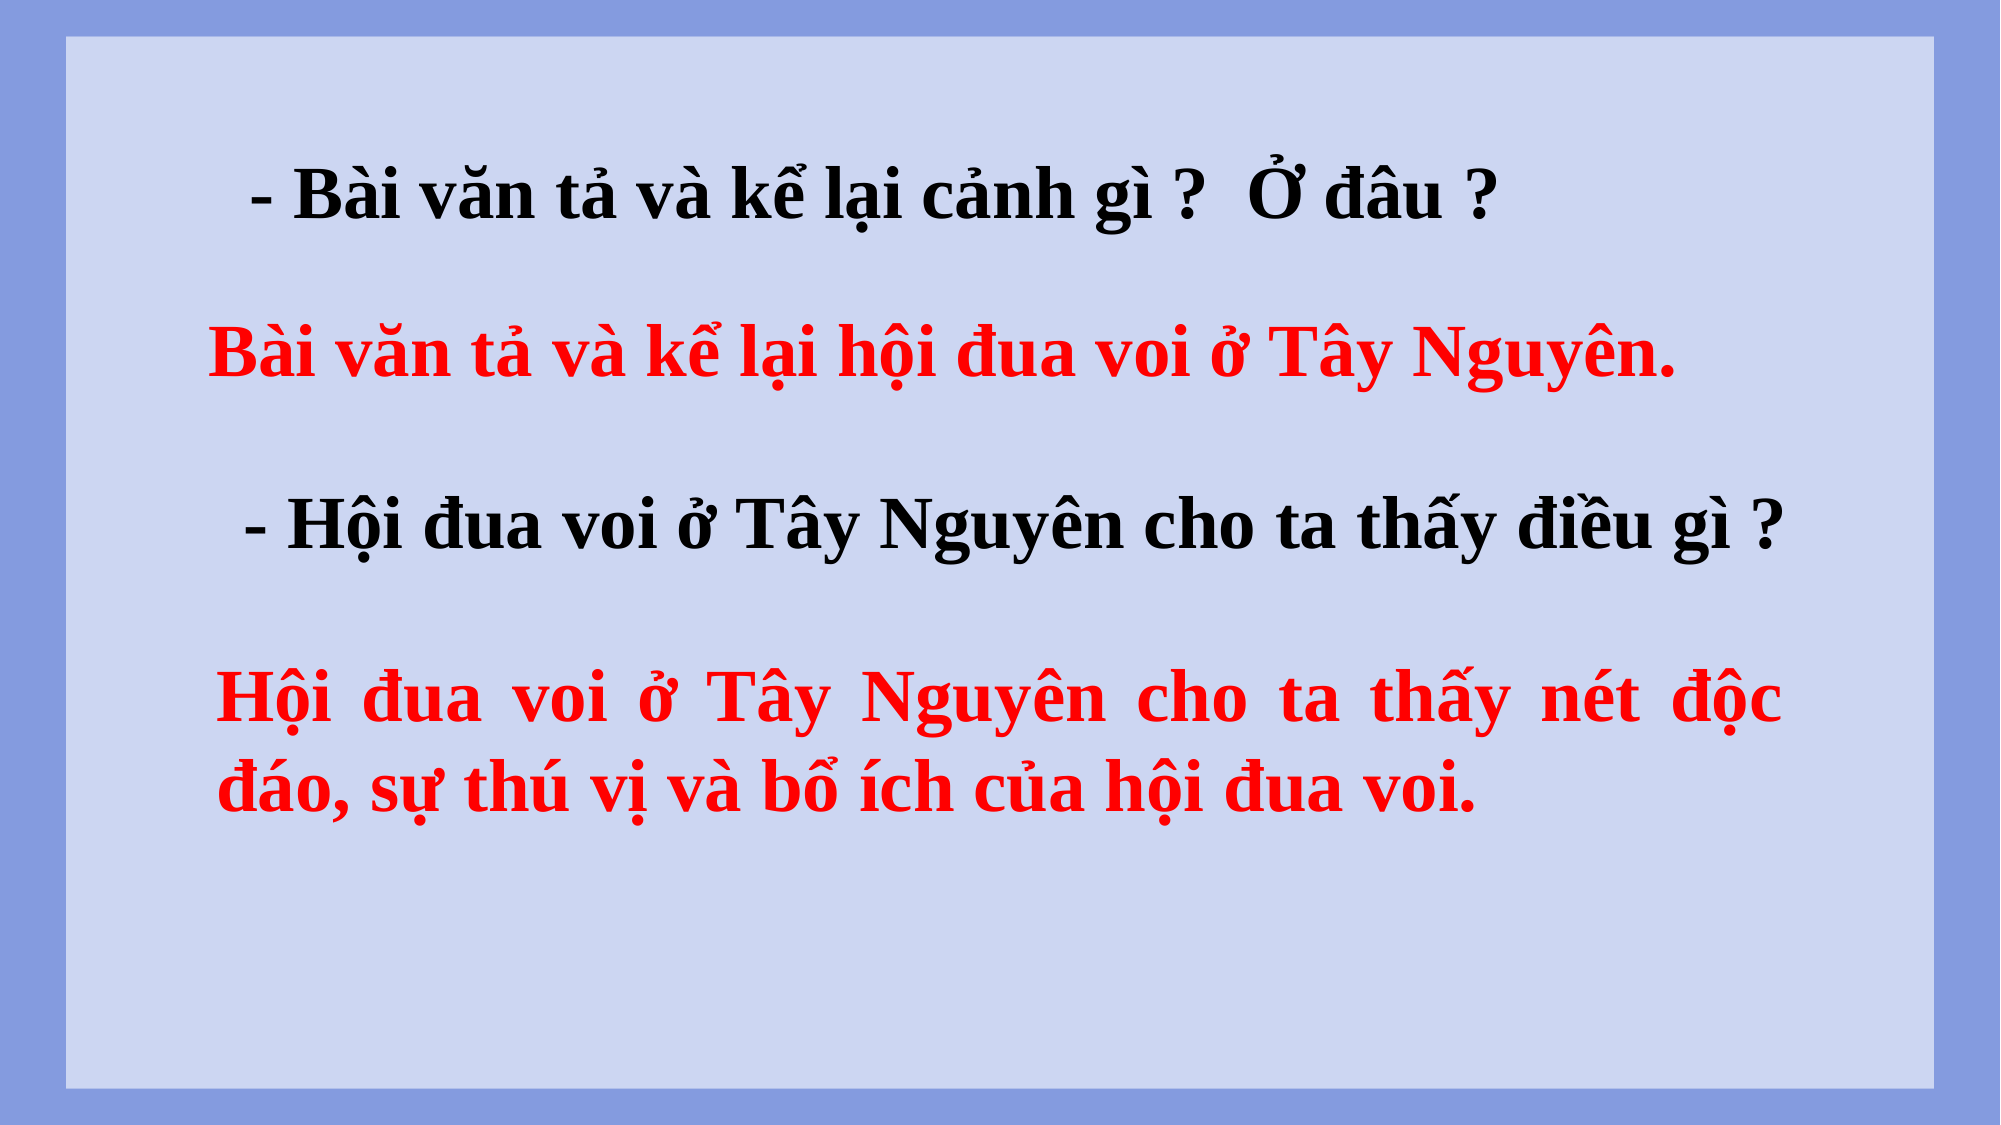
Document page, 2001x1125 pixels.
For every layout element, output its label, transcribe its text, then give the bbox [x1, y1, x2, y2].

text_box - Hội đua voi ở Tây Nguyên cho ta thấy điều gì ? [228, 466, 1826, 572]
text_box - Bài văn tả và kể lại cảnh gì ? Ở đâu ? [167, 135, 1692, 241]
picture [66, 36, 1934, 1089]
text_box Bài văn tả và kể lại hội đua voi ở Tây Nguyên. [193, 293, 1757, 399]
text_box Hội đua voi ở Tây Nguyên cho ta thấy nét độc đáo, sự thú vị và bổ ích của hội đua voi. [201, 639, 1799, 834]
